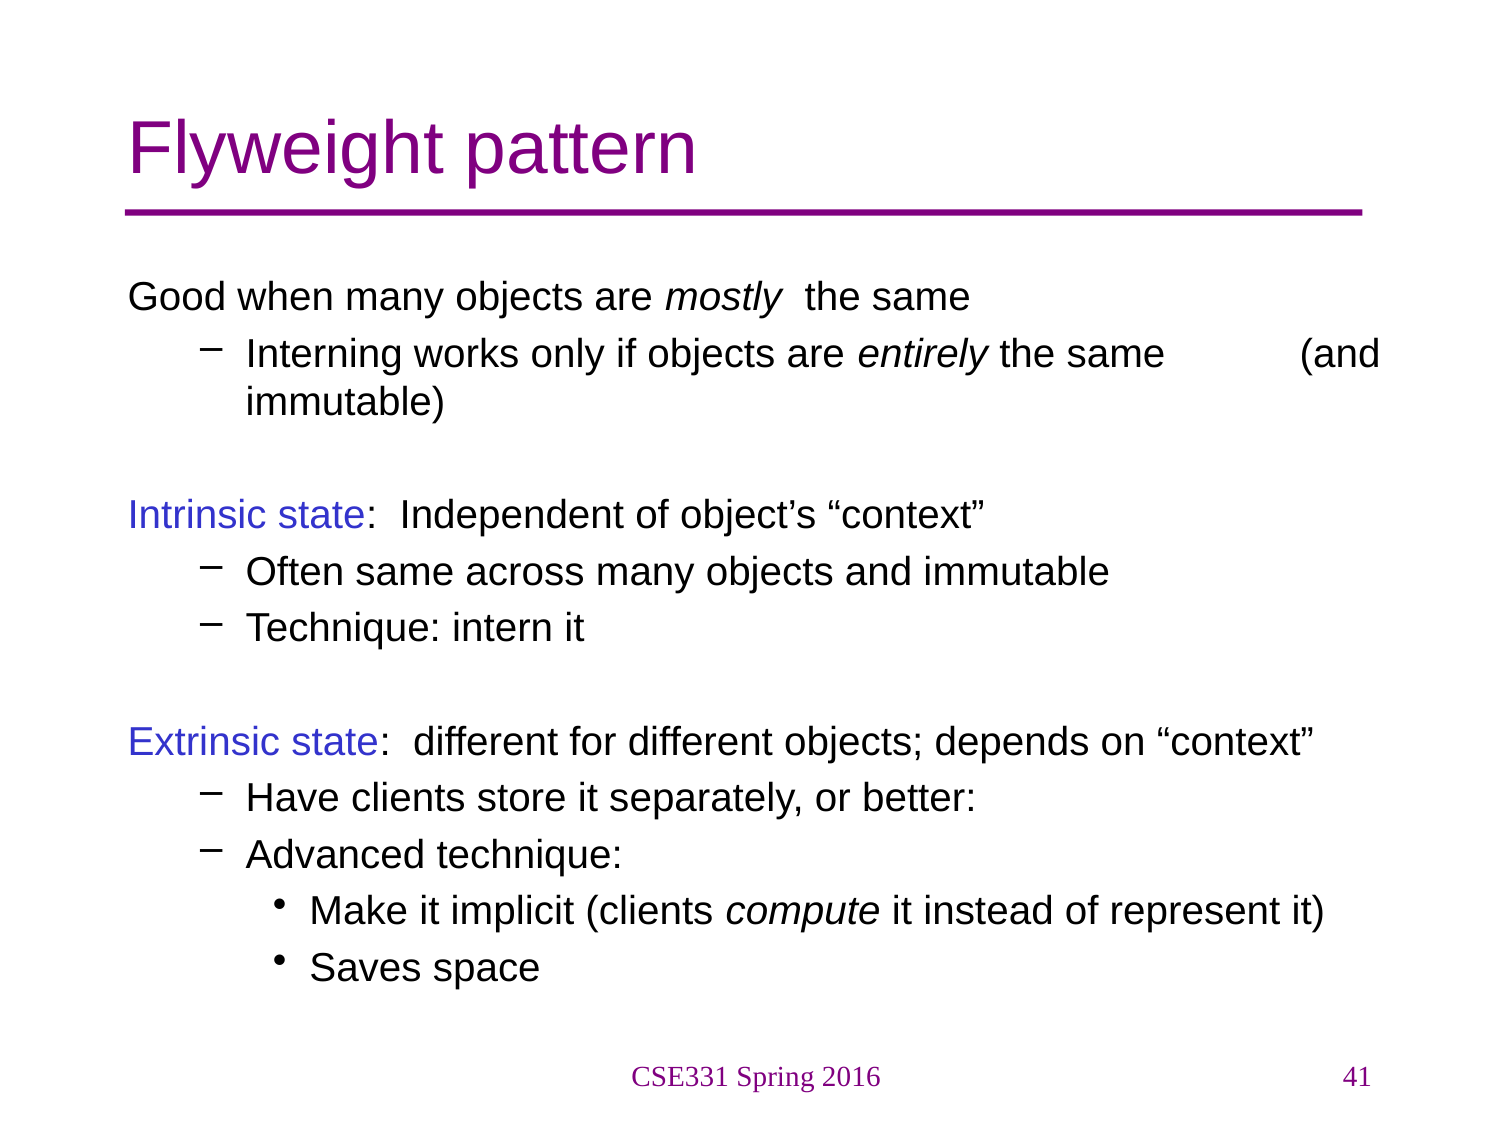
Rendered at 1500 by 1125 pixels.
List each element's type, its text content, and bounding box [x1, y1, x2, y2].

list Good when many objects are mostly the same Interning works only if objects are entirely the same (and immutable) Intrinsic state: Independent of object’s “context” Often same across many objects and immutable Technique: intern it Extrinsic state: different for different objects; depends on “context” Have clients store it separately, or better: Advanced technique: Make it implicit (clients compute it instead of represent it) Saves space [112, 262, 1425, 1000]
footer CSE331 Spring 2016 [474, 1049, 1038, 1125]
title Flyweight pattern [112, 50, 1388, 238]
slide_number 41 [1074, 1049, 1388, 1125]
